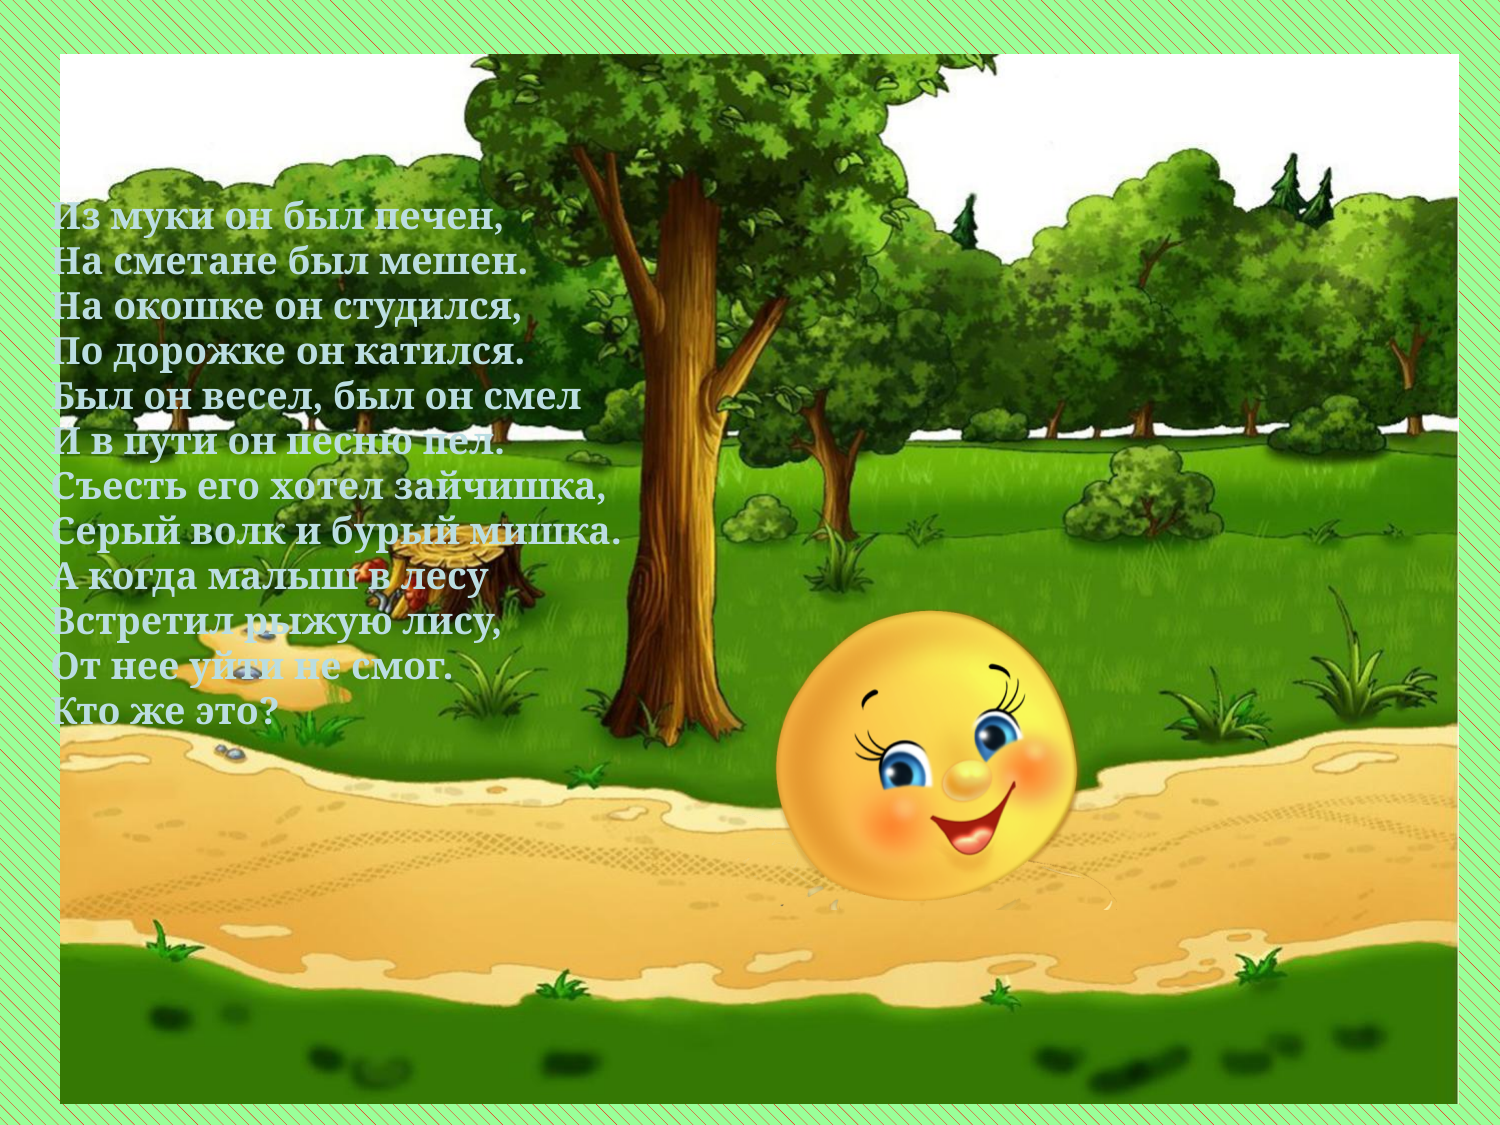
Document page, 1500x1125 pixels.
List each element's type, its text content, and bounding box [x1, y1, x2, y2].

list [60, 54, 1459, 1104]
text_box Из муки он был печен, На сметане был мешен. На окошке он студился, По дорожке он катился. Был он весел, был он смел И в пути он песню пел. Съесть его хотел зайчишка, Серый волк и бурый мишка. А когда малыш в лесу Встретил рыжую лису, От нее уйти не смог. Кто же это? [35, 184, 55, 740]
picture [737, 609, 1117, 911]
